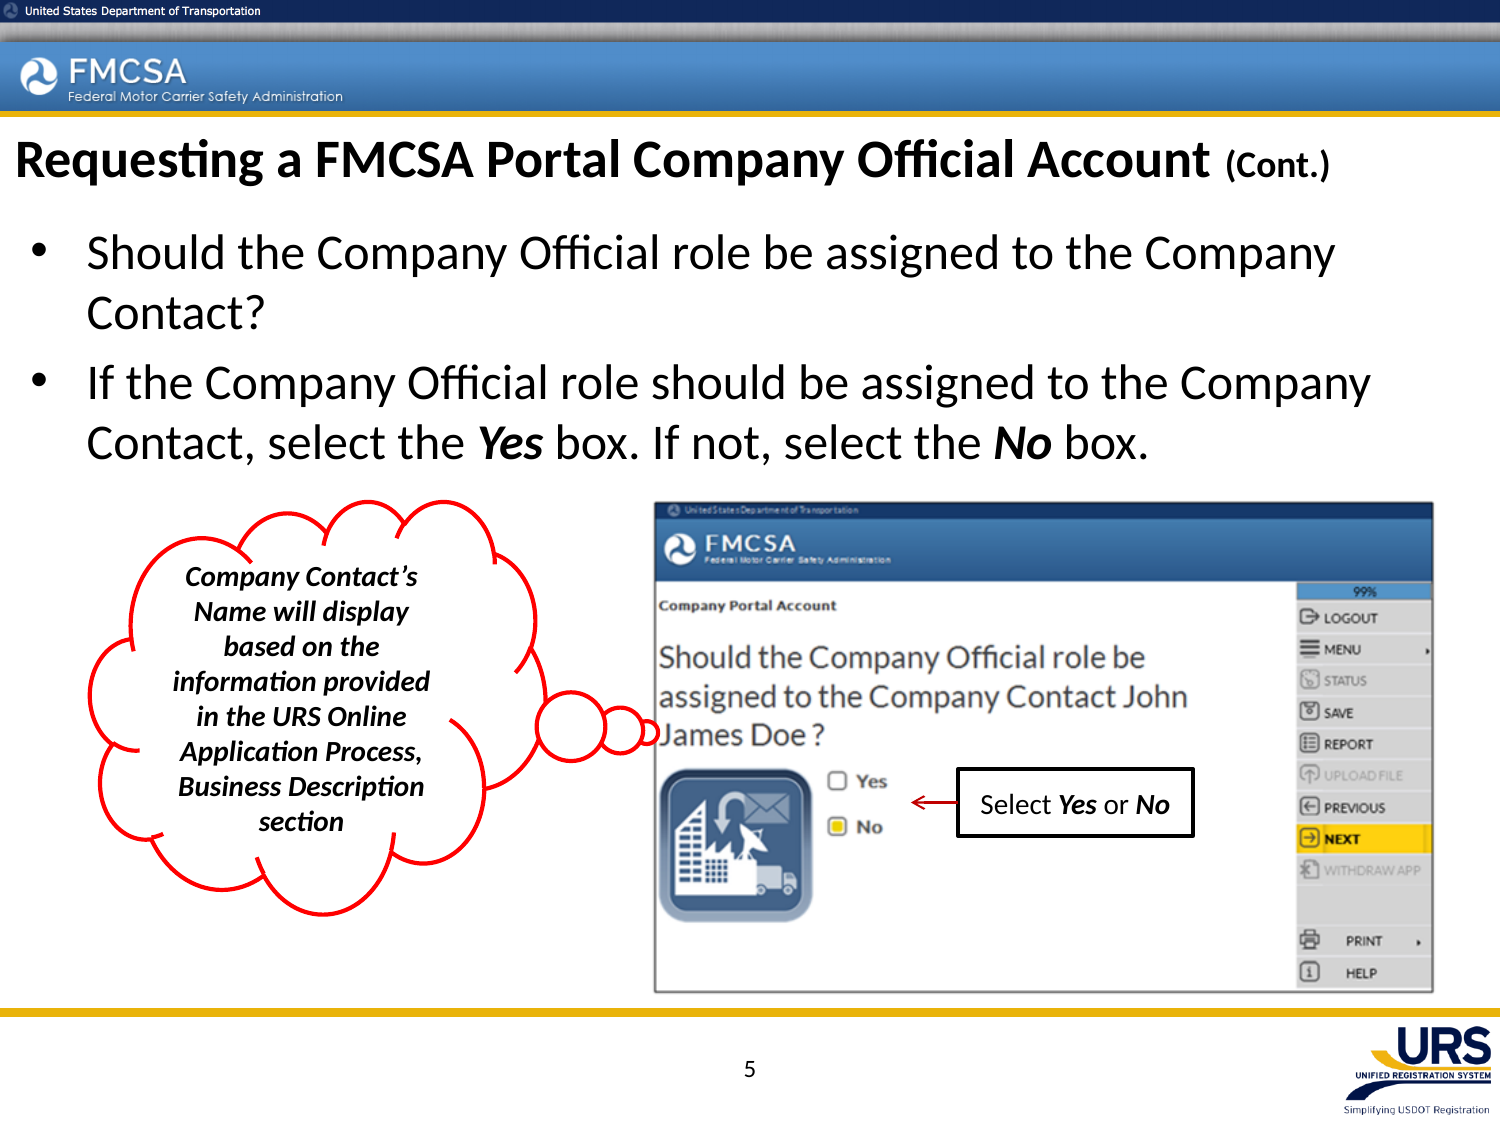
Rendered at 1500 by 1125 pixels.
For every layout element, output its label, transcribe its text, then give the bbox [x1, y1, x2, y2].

list Should the Company Official role be assigned to the Company Contact? If the Company Official role should be assigned to the Company Contact, select the Yes box. If not, select the No box. [15, 211, 1485, 474]
picture [1344, 1026, 1491, 1115]
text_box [650, 499, 1439, 997]
slide_number 5 [575, 1037, 925, 1098]
picture [0, 0, 1500, 111]
title Requesting a FMCSA Portal Company Official Account (Cont.) [0, 118, 1500, 194]
text_box Company Contact’s Name will display based on the information provided in the URS Online Application Process, Business Description section [87, 499, 644, 917]
